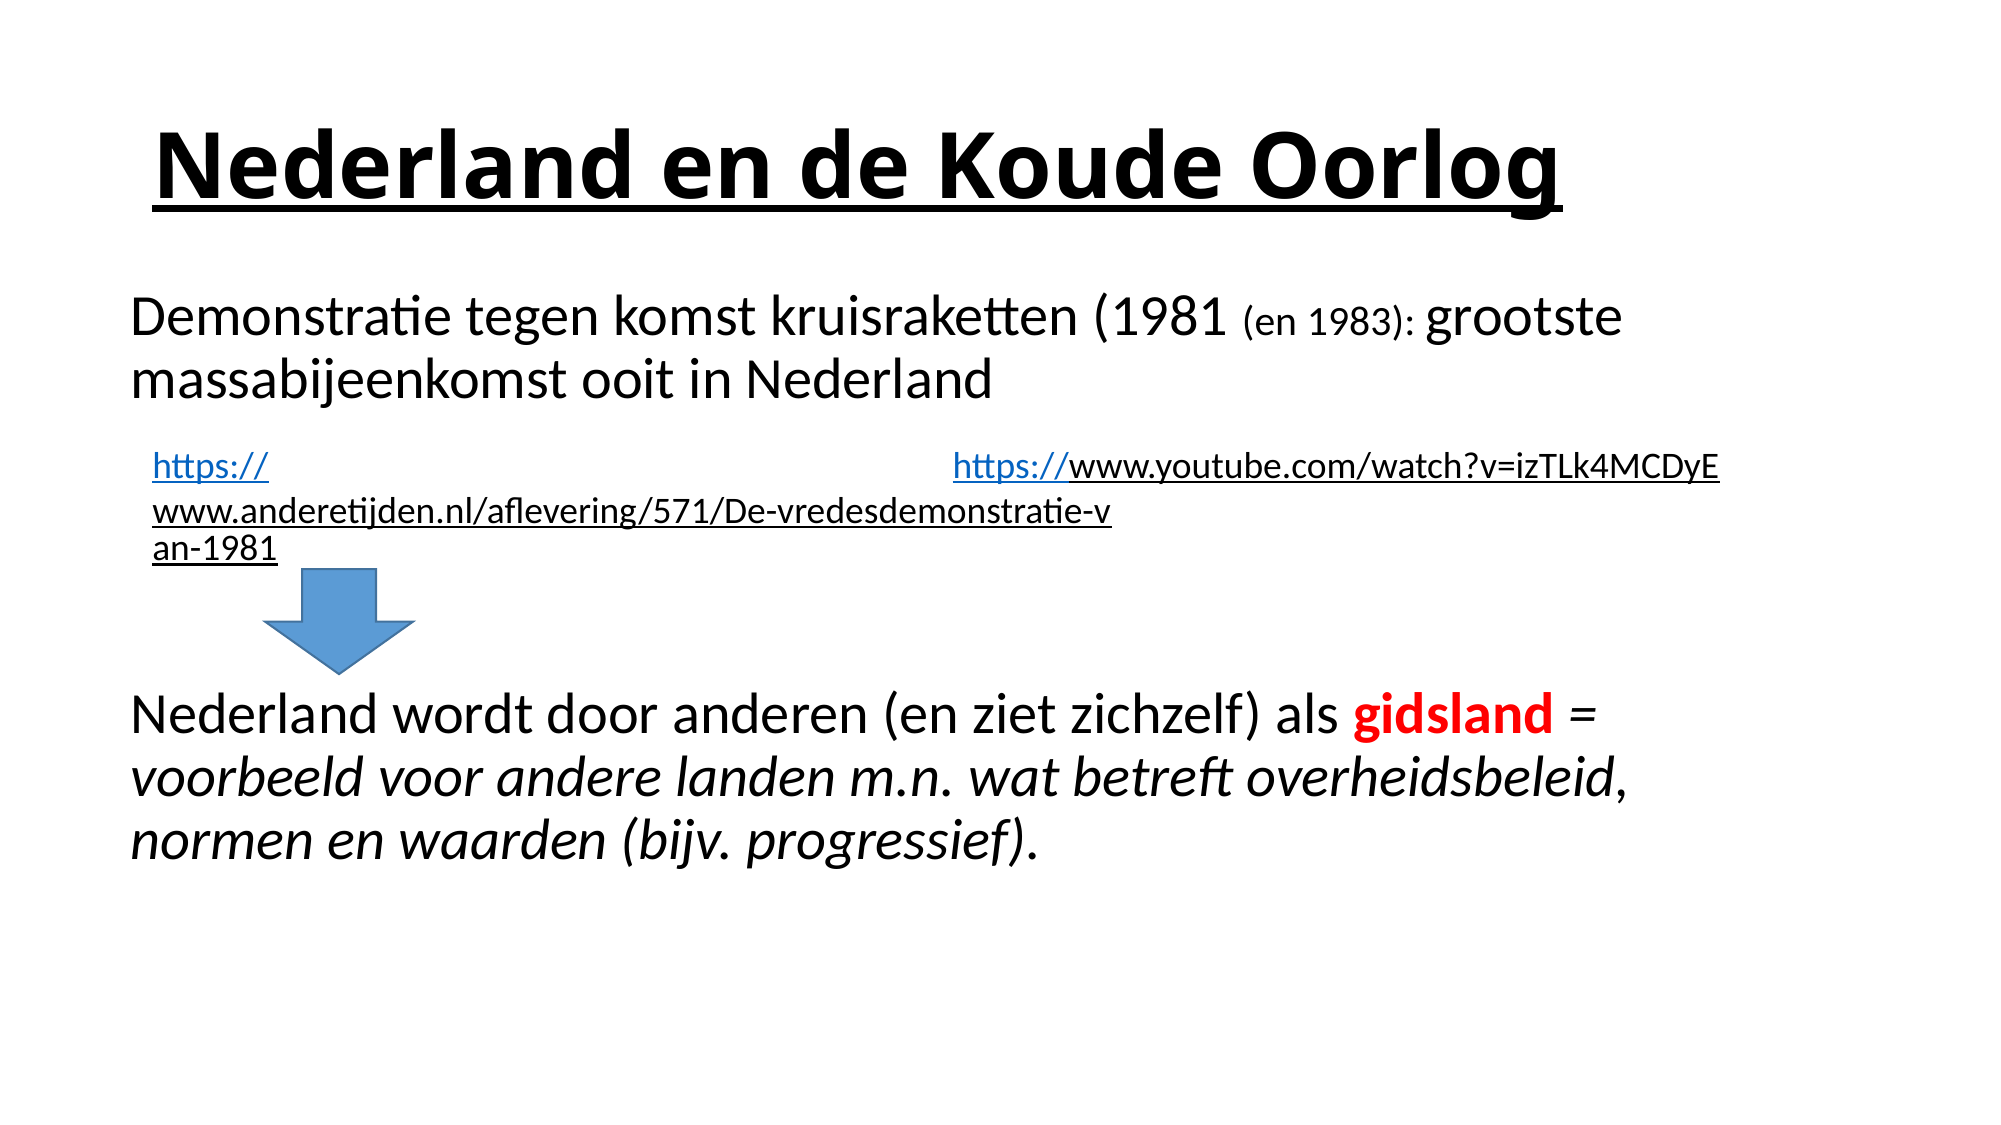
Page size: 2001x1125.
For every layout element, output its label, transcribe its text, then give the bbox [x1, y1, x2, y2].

list Demonstratie tegen komst kruisraketten (1981 (en 1983): grootste massabijeenkomst ooit in Nederland Nederland wordt door anderen (en ziet zichzelf) als gidsland = voorbeeld voor andere landen m.n. wat betreft overheidsbeleid, normen en waarden (bijv. progressief). [115, 277, 1841, 992]
text_box https://www.anderetijden.nl/aflevering/571/De-vredesdemonstratie-van-1981 [137, 433, 1138, 583]
title Nederland en de Koude Oorlog [137, 59, 1863, 278]
text_box https://www.youtube.com/watch?v=izTLk4MCDyE [1138, 433, 1744, 493]
text_box [261, 583, 417, 676]
